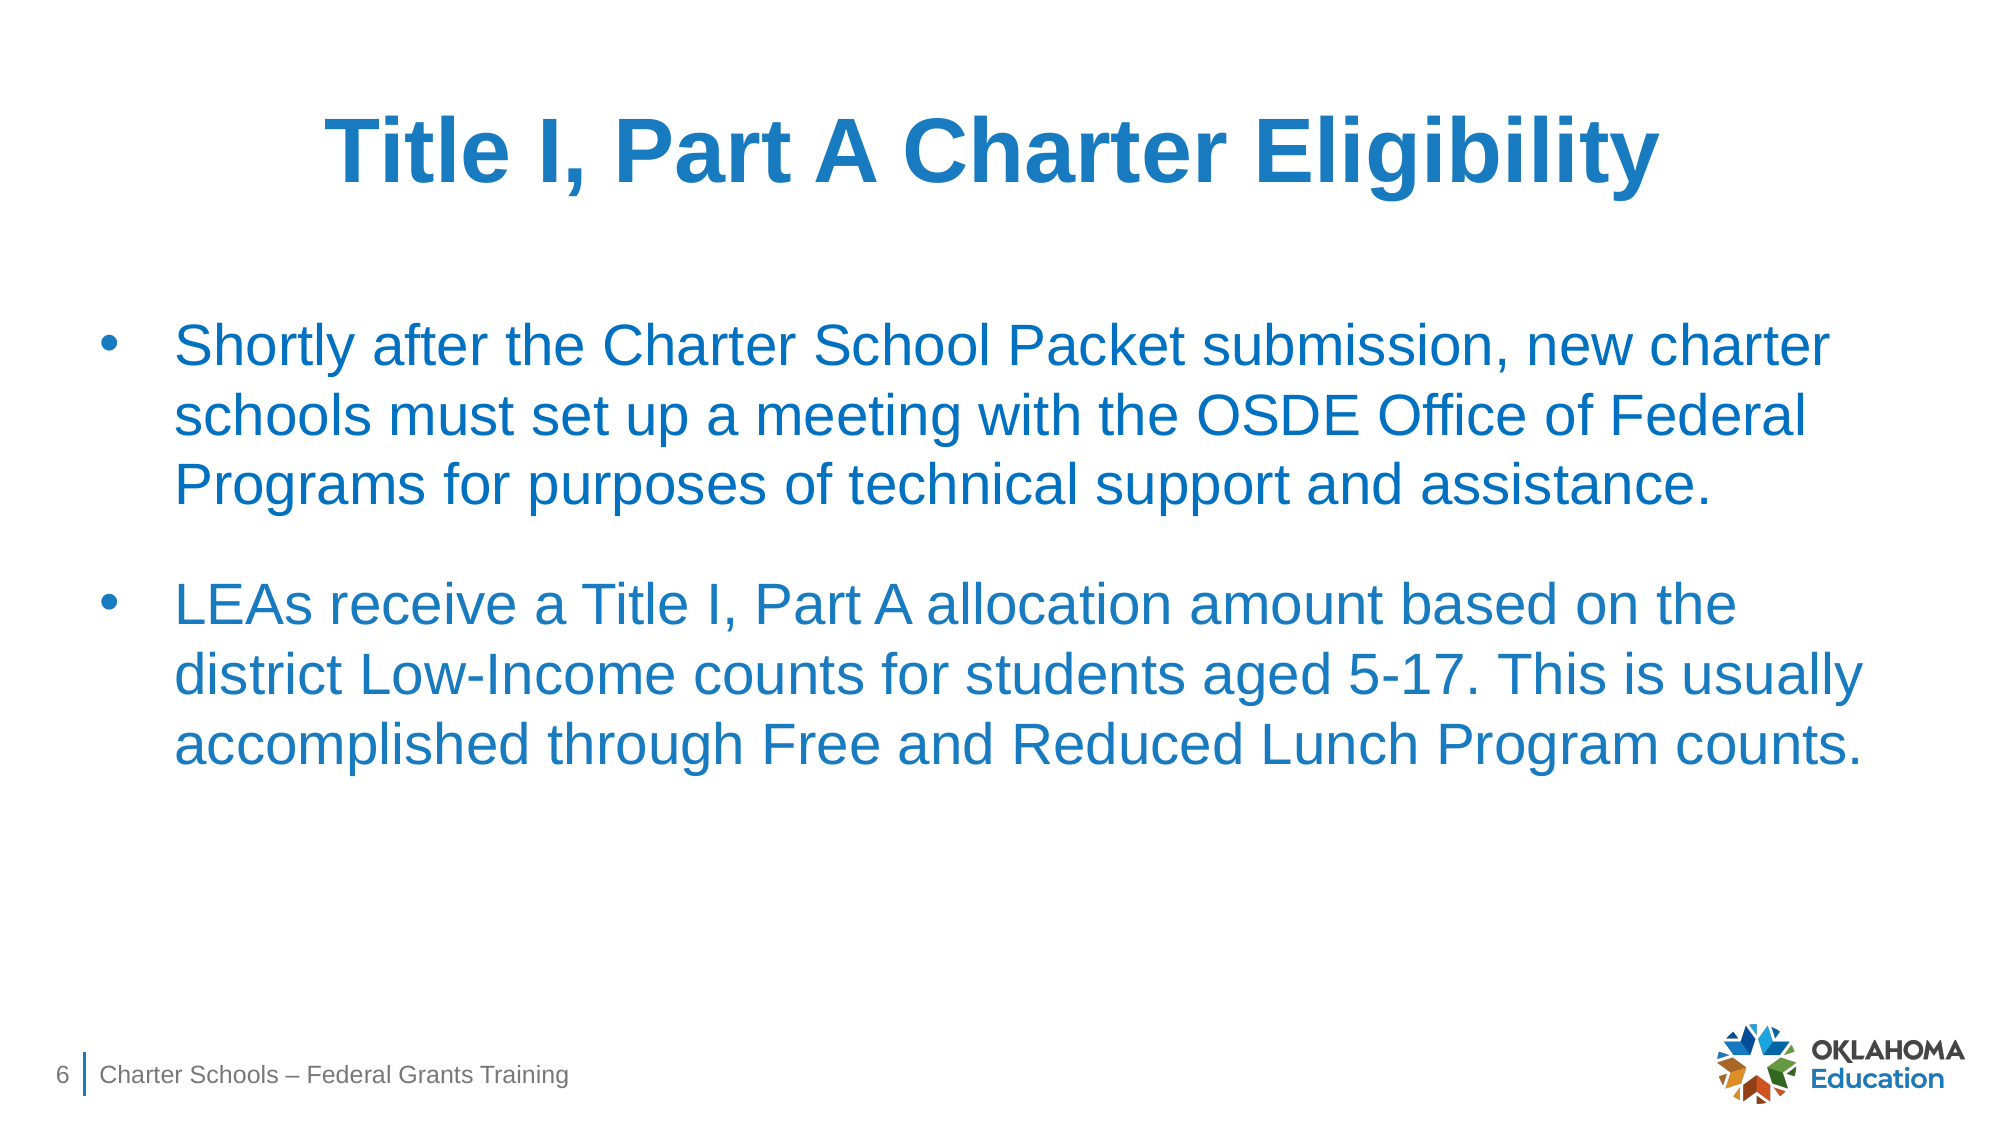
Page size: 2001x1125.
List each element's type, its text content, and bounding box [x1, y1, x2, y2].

title Title I, Part A Charter Eligibility [48, 44, 1940, 263]
picture [1717, 1024, 1965, 1104]
slide_number 6 [0, 1043, 85, 1104]
list Shortly after the Charter School Packet submission, new charter schools must set up a meeting with the OSDE Office of Federal Programs for purposes of technical support and assistance. LEAs receive a Title I, Part A allocation amount based on the district Low-Income counts for students aged 5-17. This is usually accomplished through Free and Reduced Lunch Program counts. [84, 299, 1896, 1014]
footer Charter Schools – Federal Grants Training [85, 1043, 1063, 1104]
